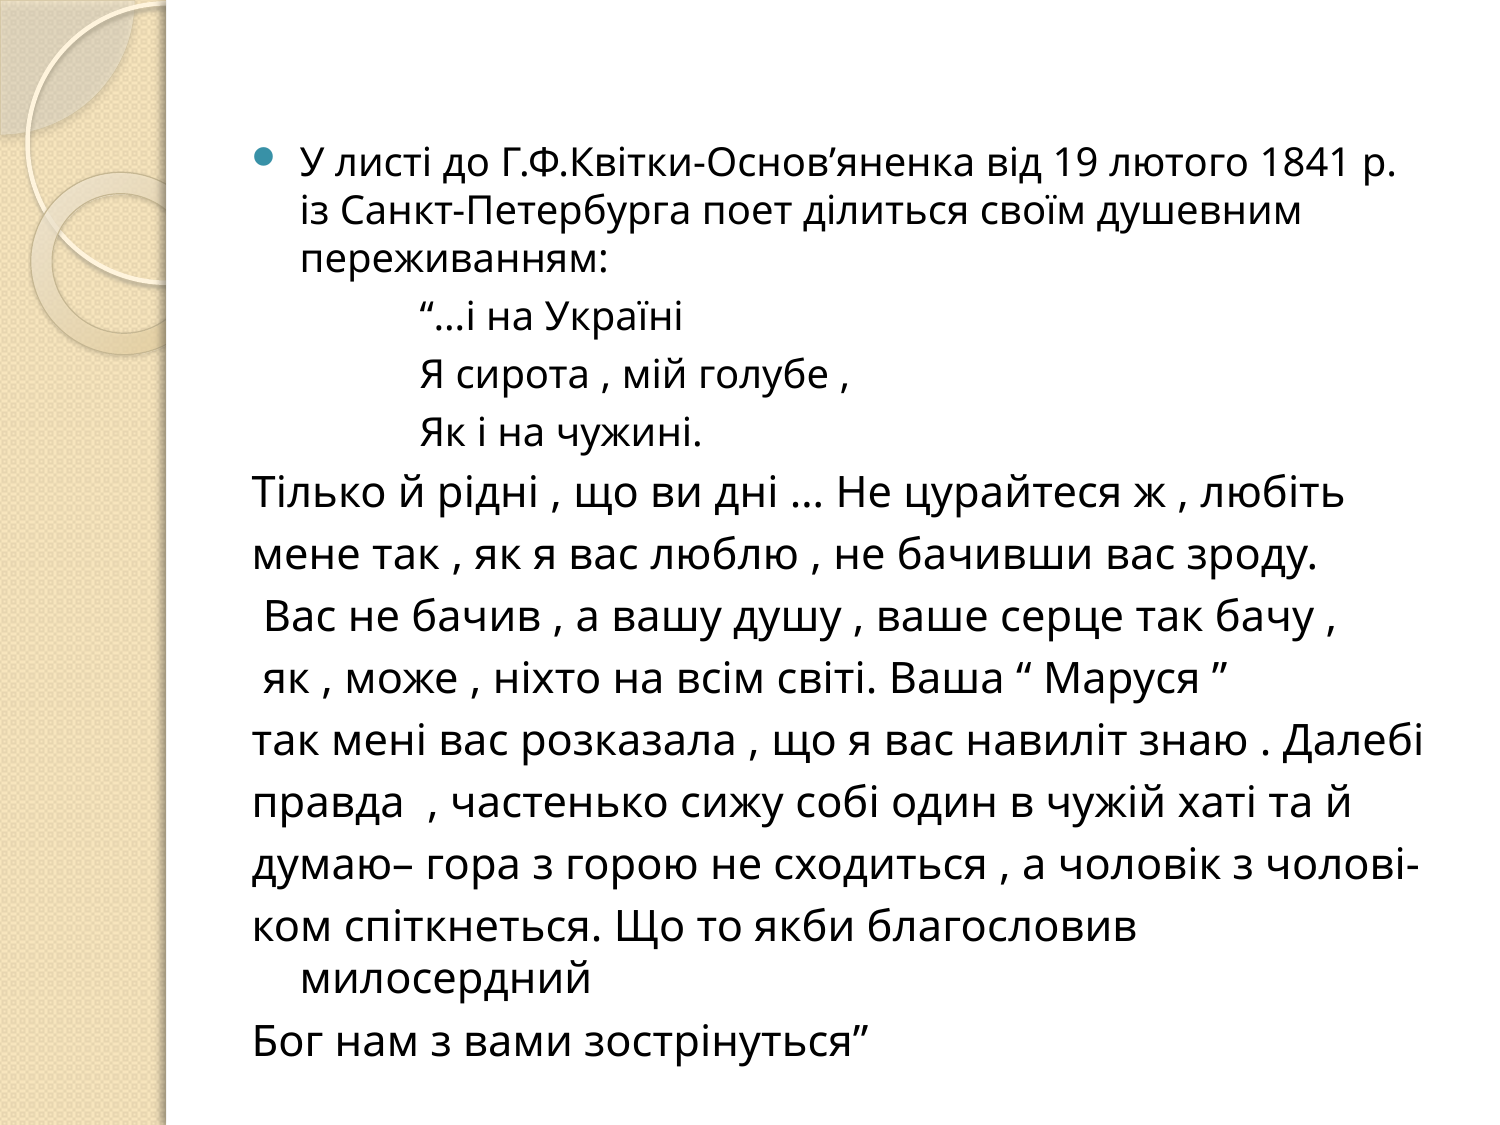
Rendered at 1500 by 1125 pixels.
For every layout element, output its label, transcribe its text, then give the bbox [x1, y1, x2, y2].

list У листі до Г.Ф.Квітки-Основ’яненка від 19 лютого 1841 р. із Санкт-Петербурга поет ділиться своїм душевним переживанням: “…і на Україні Я сирота , мій голубе , Як і на чужині. Тілько й рідні , що ви дні … Не цурайтеся ж , любіть мене так , як я вас люблю , не бачивши вас зроду. Вас не бачив , а вашу душу , ваше серце так бачу , як , може , ніхто на всім світі. Ваша “ Маруся ” так мені вас розказала , що я вас навиліт знаю . Далебі правда , частенько сижу собі один в чужій хаті та й думаю– гора з горою не сходиться , а чоловік з чолові- ком спіткнеться. Що то якби благословив милосердний Бог нам з вами зострінуться” [222, 128, 1453, 1125]
